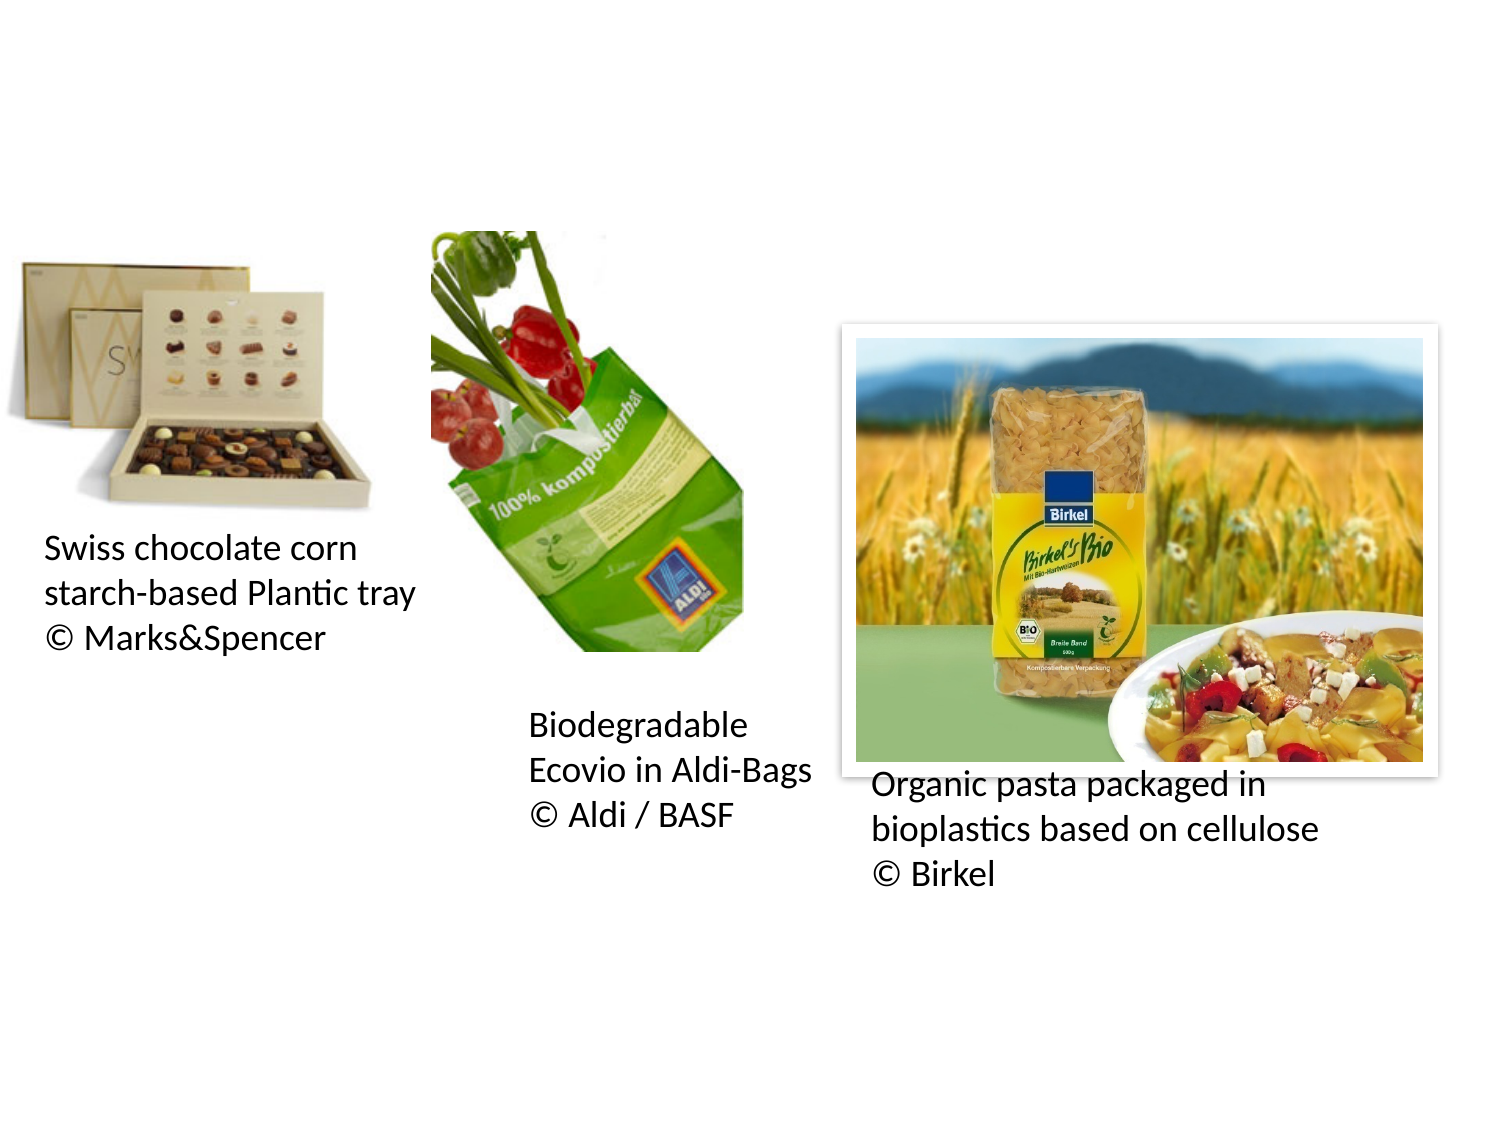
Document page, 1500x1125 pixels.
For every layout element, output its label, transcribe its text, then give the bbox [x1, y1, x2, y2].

picture [430, 231, 744, 653]
picture [856, 337, 1424, 763]
text_box Biodegradable Ecovio in Aldi-Bags © Aldi / BASF [513, 692, 856, 843]
picture [0, 231, 407, 520]
text_box Organic pasta packaged in bioplastics based on cellulose © Birkel [856, 770, 1353, 902]
text_box Swiss chocolate corn starch-based Plantic tray © Marks&Spencer [29, 515, 461, 665]
